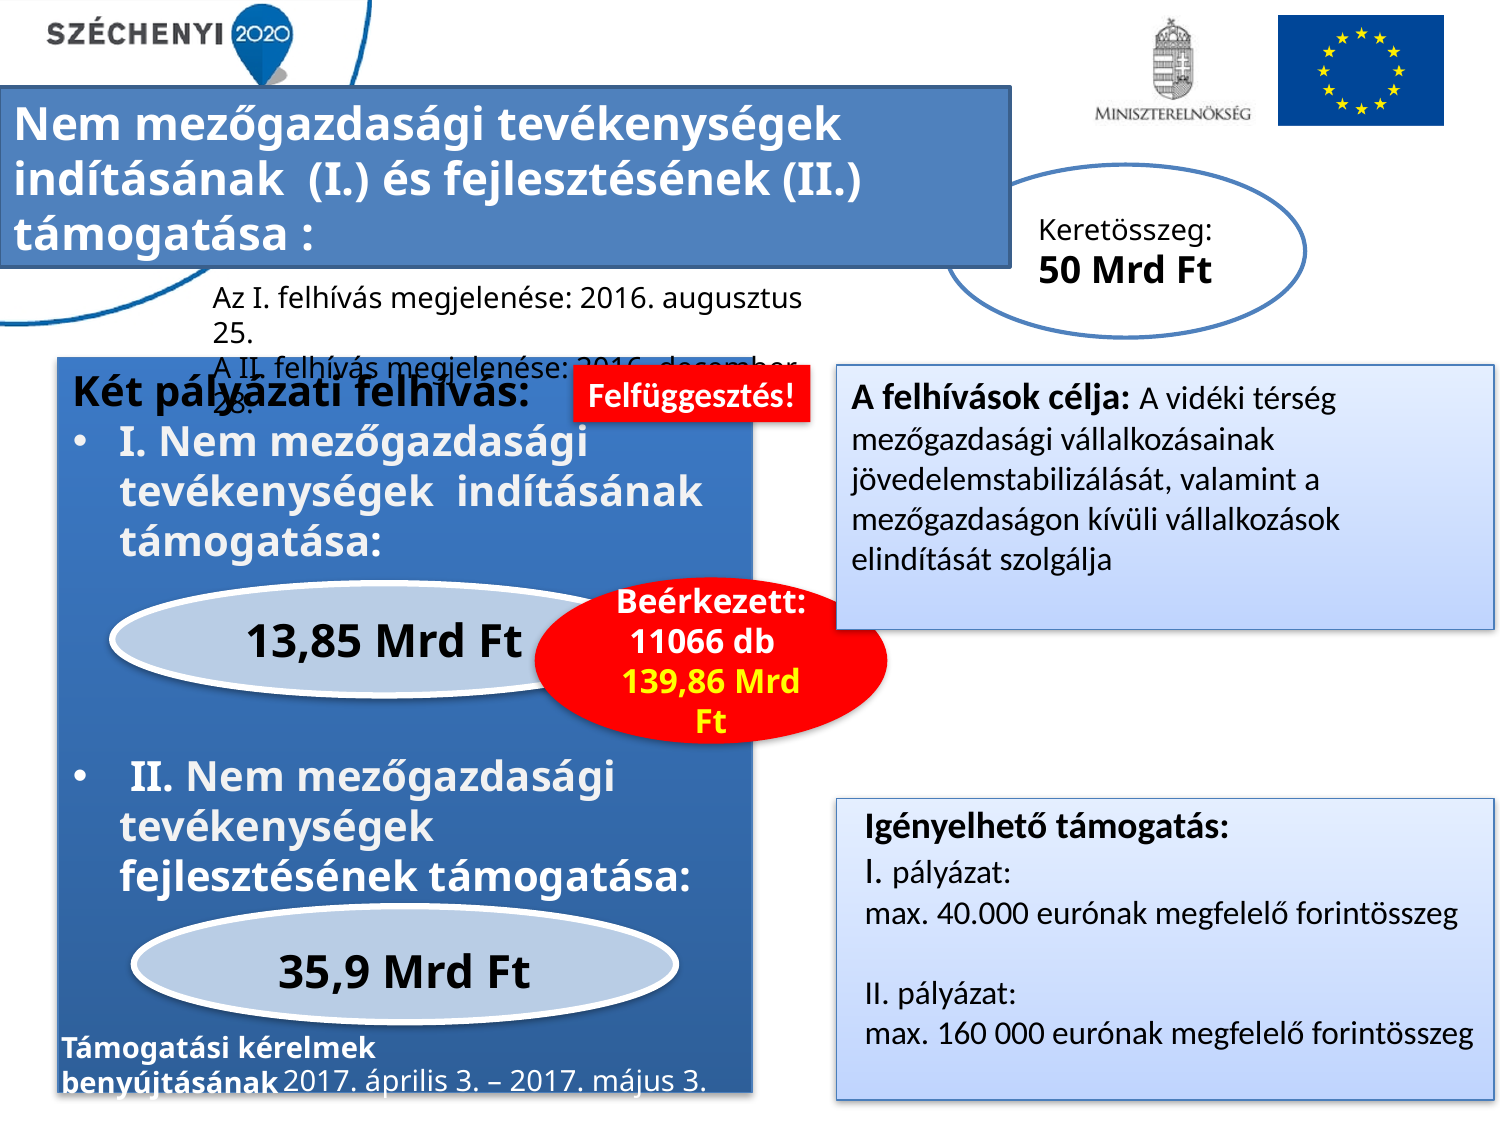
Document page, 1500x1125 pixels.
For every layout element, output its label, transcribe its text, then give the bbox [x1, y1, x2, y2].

text_box Az I. felhívás megjelenése: 2016. augusztus 25. A II. felhívás megjelenése: 2016. december 28. [197, 271, 856, 427]
text_box Nem mezőgazdasági tevékenységek indításának (I.) és fejlesztésének (II.) támogatása : [0, 85, 1012, 269]
text_box Felfüggesztés! [573, 364, 811, 423]
picture [1092, 14, 1256, 126]
picture [0, 269, 372, 327]
text_box Két pályázati felhívás: I. Nem mezőgazdasági tevékenységek indításának támogatása: II. Nem mezőgazdasági tevékenységek fejlesztésének támogatása: [57, 357, 753, 1093]
text_box Keretösszeg: 50 Mrd Ft [947, 162, 1308, 340]
text_box 35,9 Mrd Ft [263, 935, 546, 1006]
picture [1278, 15, 1444, 126]
text_box Támogatási kérelmek benyújtásának első szakasza: [46, 1022, 596, 1125]
text_box Igényelhető támogatás: I. pályázat: max. 40.000 eurónak megfelelő forintösszeg II. pályázat: max. 160 000 eurónak megfelelő forintösszeg [849, 793, 1490, 1059]
text_box [109, 580, 588, 699]
text_box 2017. április 3. – 2017. május 3. [268, 1055, 752, 1105]
text_box A felhívások célja: A vidéki térség mezőgazdasági vállalkozásainak jövedelemstabilizálását, valamint a mezőgazdaságon kívüli vállalkozások elindítását szolgálja [836, 364, 1495, 630]
text_box [130, 903, 680, 1022]
text_box Beérkezett: 11066 db 139,86 Mrd Ft [534, 577, 888, 744]
text_box 13,85 Mrd Ft [230, 603, 539, 674]
picture [0, 0, 372, 85]
text_box [836, 798, 1495, 1101]
